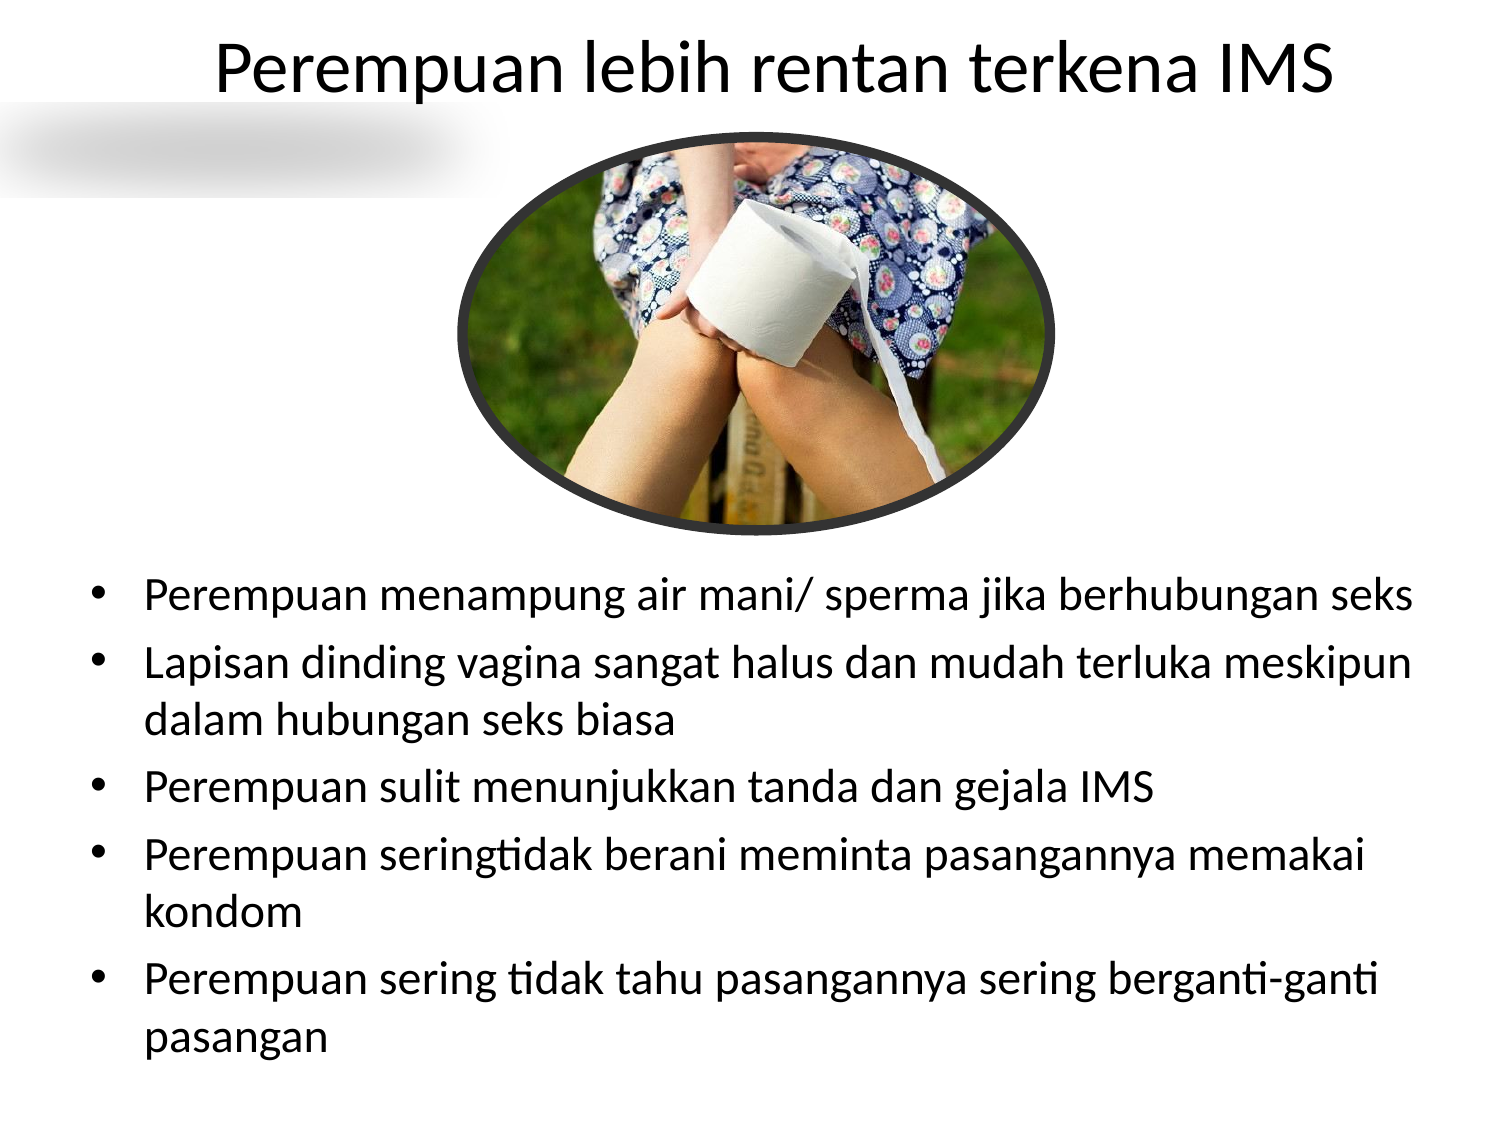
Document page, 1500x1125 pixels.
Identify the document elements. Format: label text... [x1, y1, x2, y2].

title Perempuan lebih rentan terkena IMS [75, 0, 1475, 125]
list Perempuan menampung air mani/ sperma jika berhubungan seks Lapisan dinding vagina sangat halus dan mudah terluka meskipun dalam hubungan seks biasa Perempuan sulit menunjukkan tanda dan gejala IMS Perempuan seringtidak berani meminta pasangannya memakai kondom Perempuan sering tidak tahu pasangannya sering berganti-ganti pasangan [75, 555, 1463, 1113]
picture [462, 136, 1051, 531]
